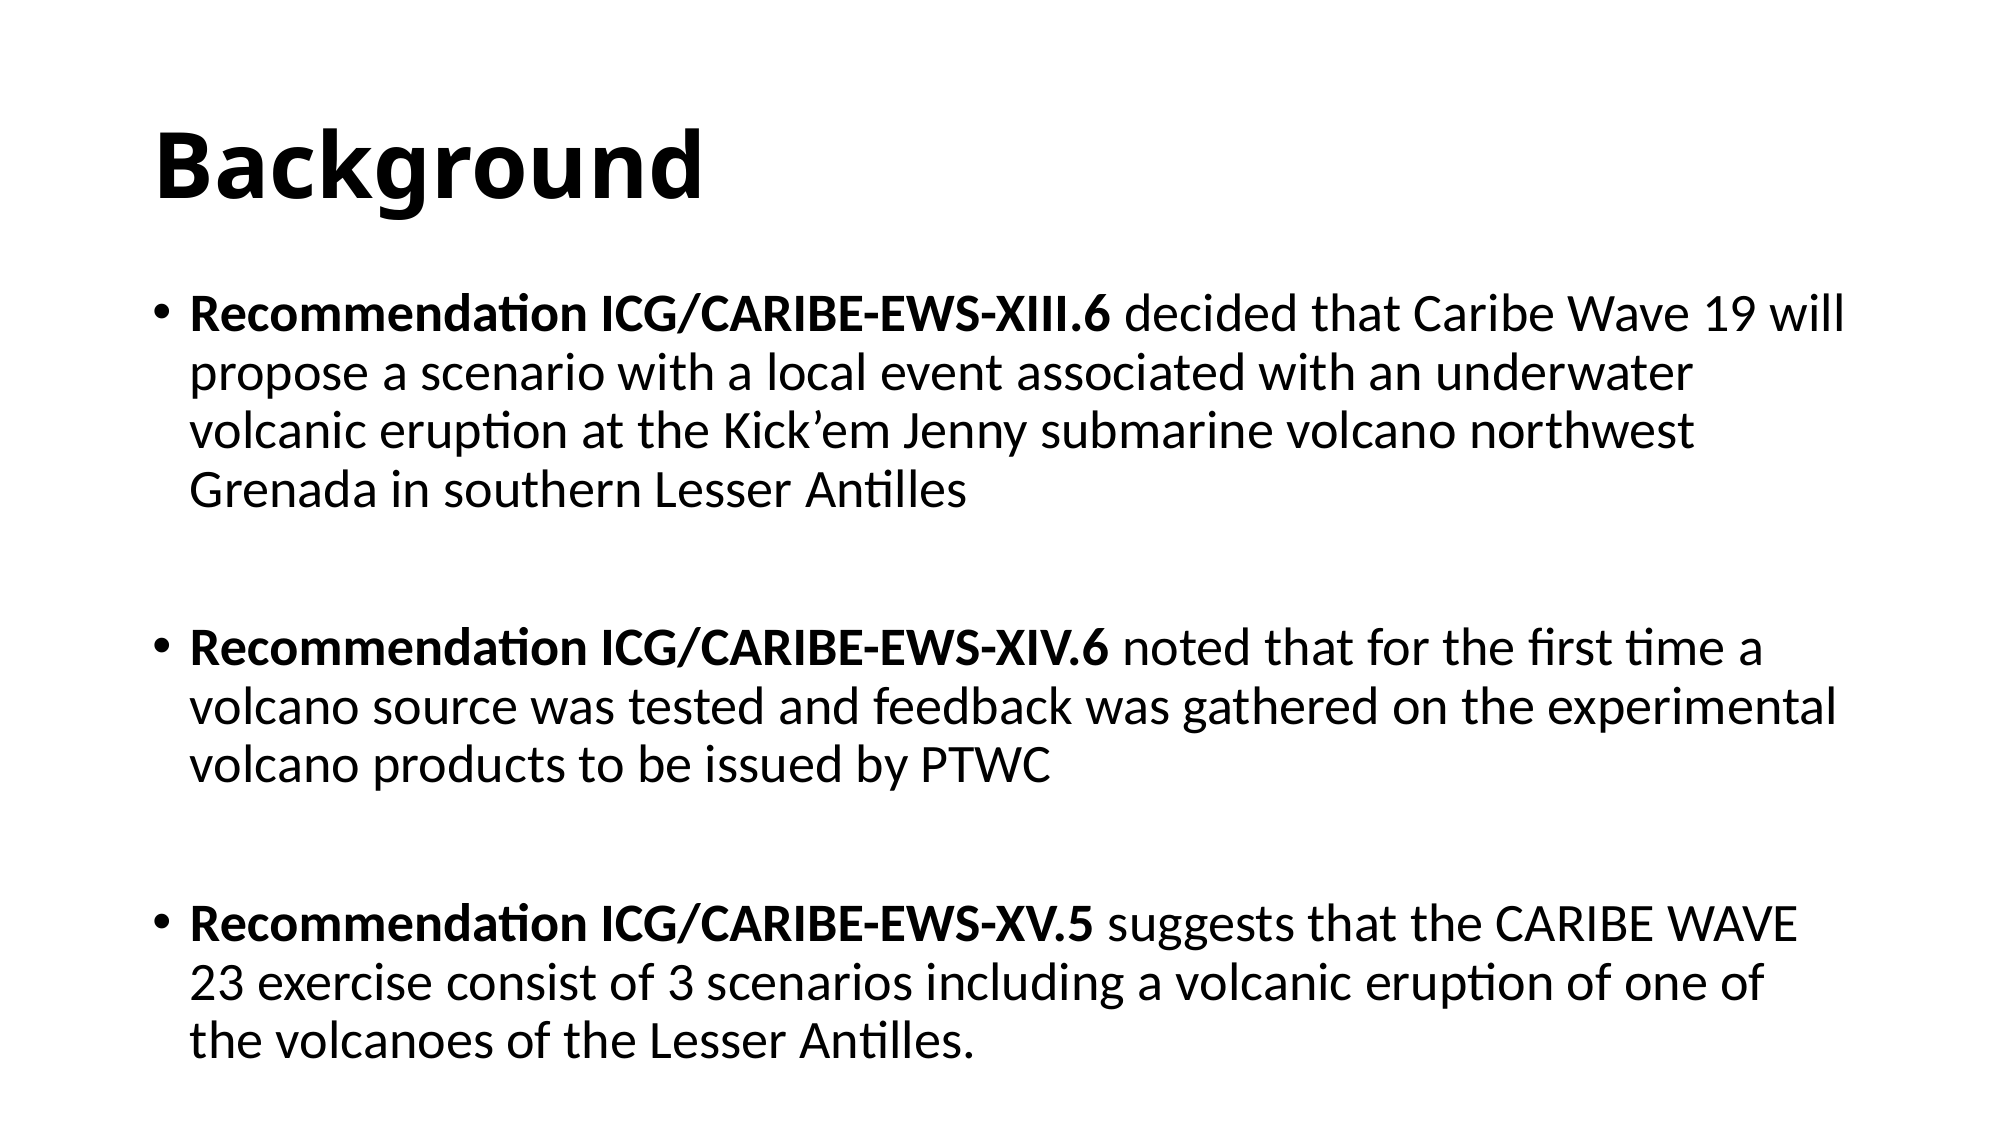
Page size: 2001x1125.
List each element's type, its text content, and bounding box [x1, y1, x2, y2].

list Recommendation ICG/CARIBE-EWS-XIII.6 decided that Caribe Wave 19 will propose a scenario with a local event associated with an underwater volcanic eruption at the Kick’em Jenny submarine volcano northwest Grenada in southern Lesser Antilles Recommendation ICG/CARIBE-EWS-XIV.6 noted that for the first time a volcano source was tested and feedback was gathered on the experimental volcano products to be issued by PTWC Recommendation ICG/CARIBE-EWS-XV.5 suggests that the CARIBE WAVE 23 exercise consist of 3 scenarios including a volcanic eruption of one of the volcanoes of the Lesser Antilles. [137, 277, 1863, 1125]
title Background [137, 59, 1863, 277]
